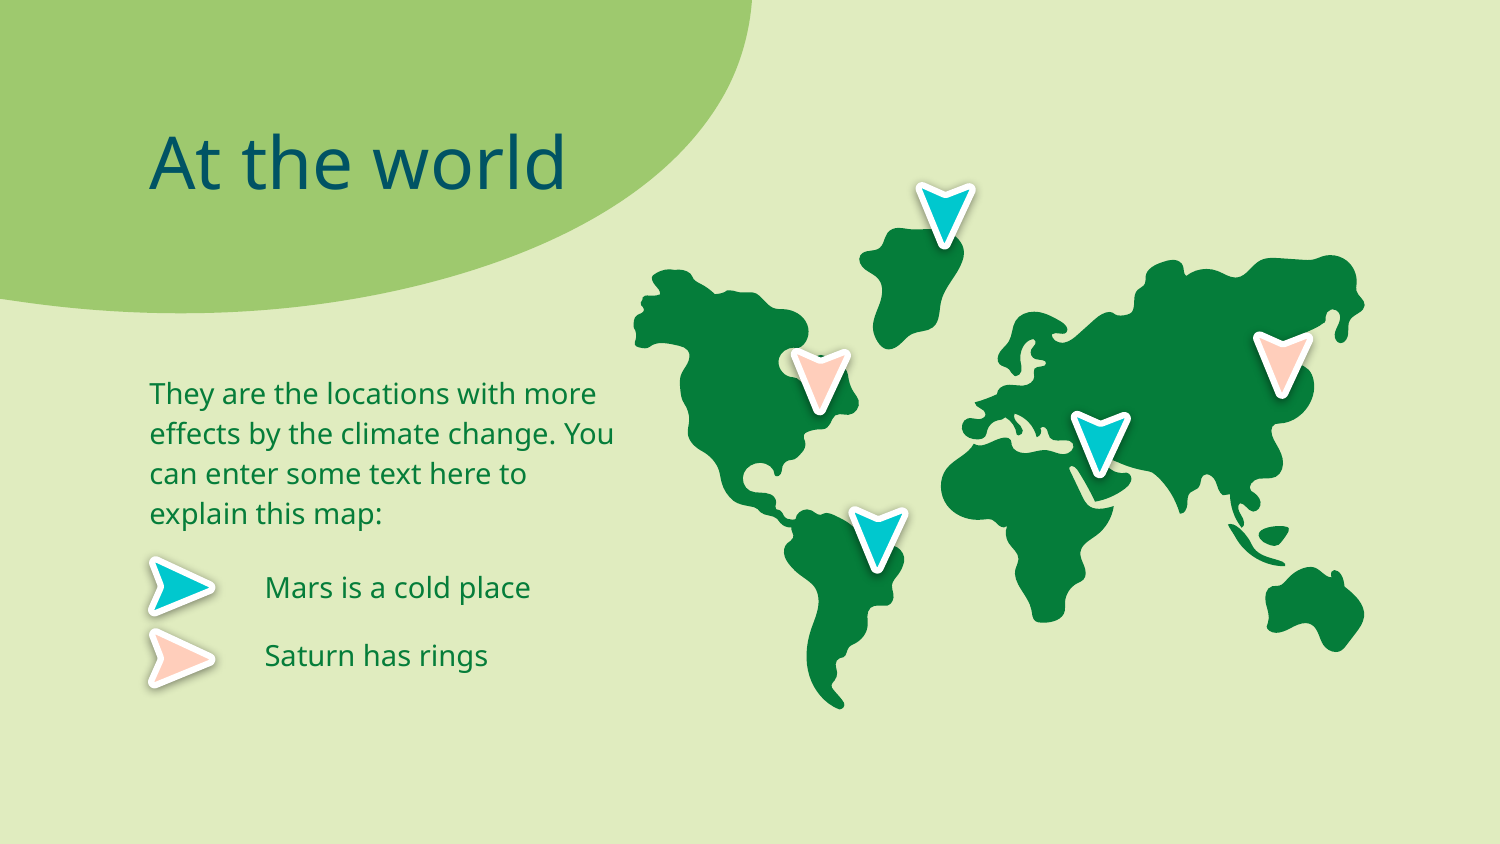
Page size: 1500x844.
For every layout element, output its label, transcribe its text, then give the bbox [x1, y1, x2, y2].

text_box [151, 559, 213, 614]
subtitle Mars is a cold place [249, 554, 576, 620]
text_box [918, 185, 973, 226]
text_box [633, 227, 1366, 710]
subtitle They are the locations with more effects by the climate change. You can enter some text here to explain this map: [134, 354, 628, 544]
title At the world [134, 113, 1366, 208]
subtitle Saturn has rings [249, 621, 576, 687]
text_box [151, 631, 213, 686]
